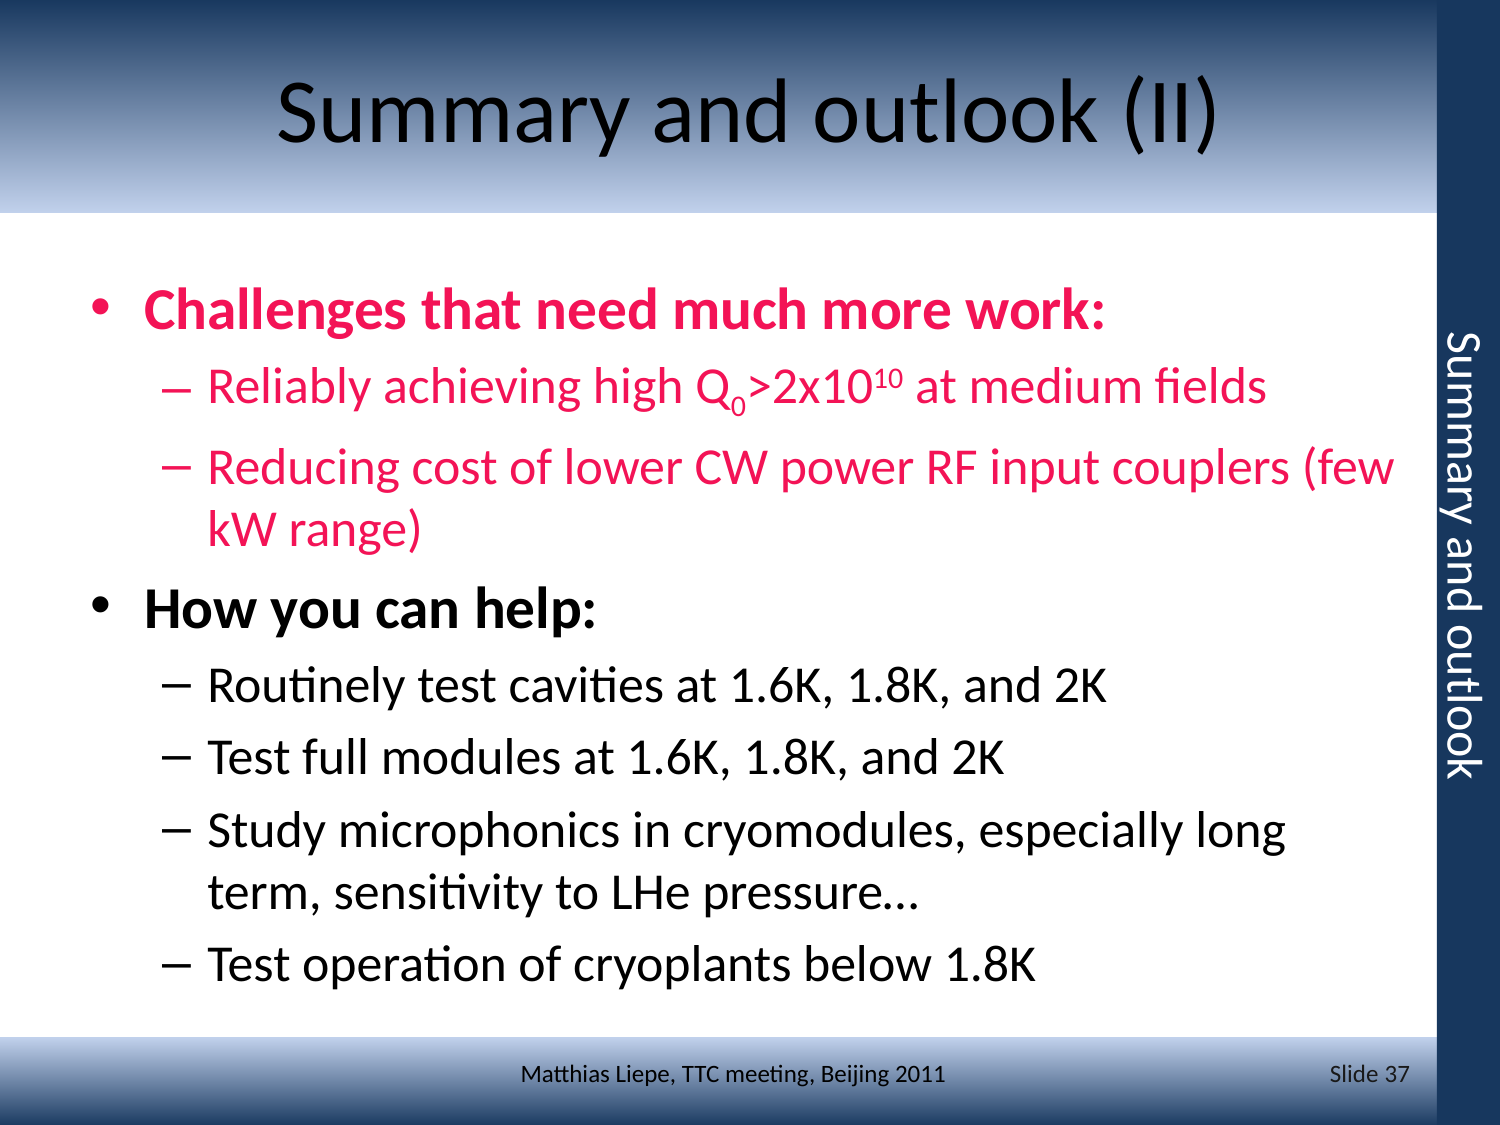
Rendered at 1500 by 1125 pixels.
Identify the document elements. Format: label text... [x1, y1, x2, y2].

slide_number Slide 37 [1074, 1042, 1425, 1103]
title Summary and outlook (II) [75, 12, 1425, 200]
list Challenges that need much more work: Reliably achieving high Q0>2x1010 at medium fields Reducing cost of lower CW power RF input couplers (few kW range) How you can help: Routinely test cavities at 1.6K, 1.8K, and 2K Test full modules at 1.6K, 1.8K, and 2K Study microphonics in cryomodules, especially long term, sensitivity to LHe pressure… Test operation of cryoplants below 1.8K [75, 262, 1425, 1005]
footer Matthias Liepe, TTC meeting, Beijing 2011 [252, 1050, 1216, 1110]
text_box Summary and outlook [1430, 12, 1500, 1100]
